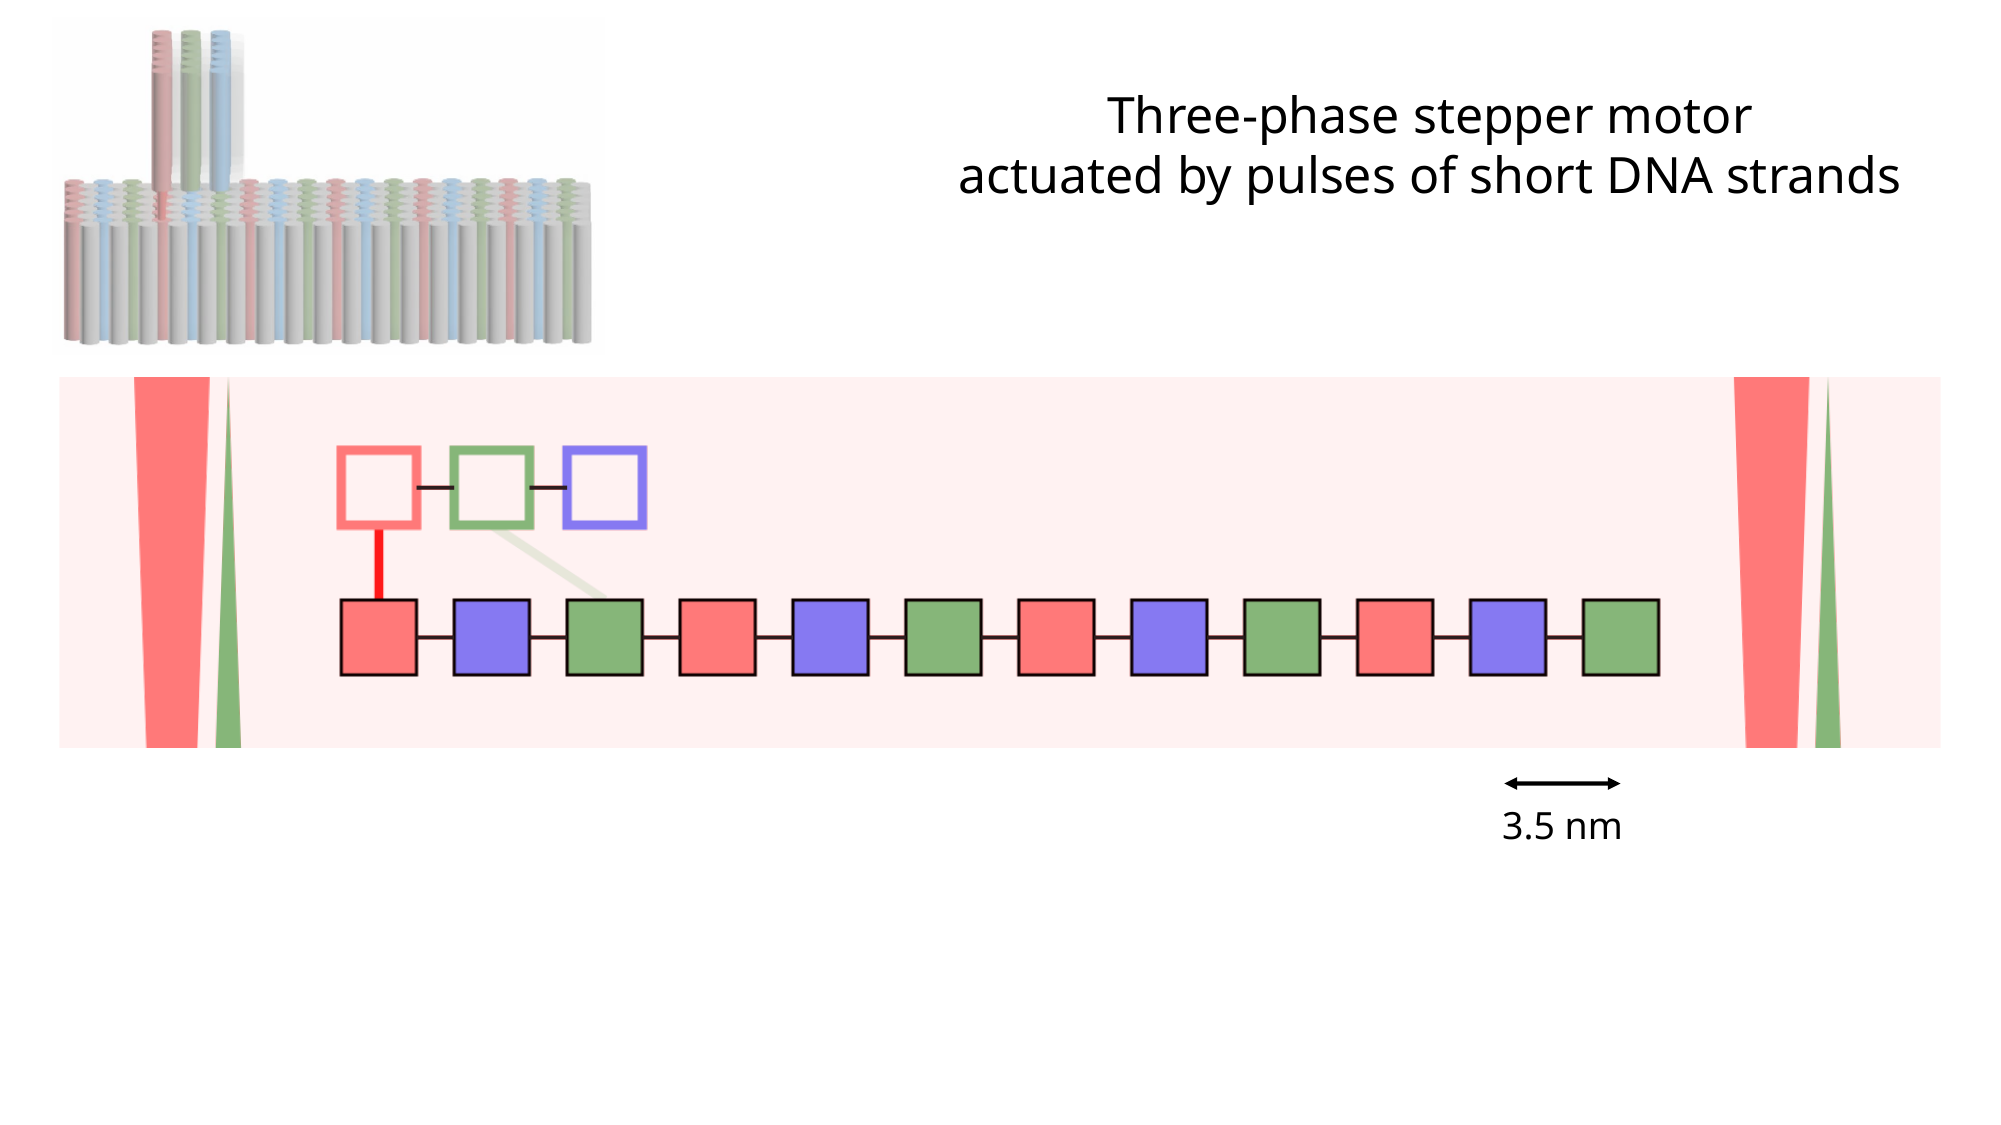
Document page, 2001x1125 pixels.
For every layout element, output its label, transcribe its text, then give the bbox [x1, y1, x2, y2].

text_box Three-phase stepper motor actuated by pulses of short DNA strands [1628, 76, 1910, 211]
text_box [51, 17, 1624, 854]
picture [1624, 376, 1941, 749]
